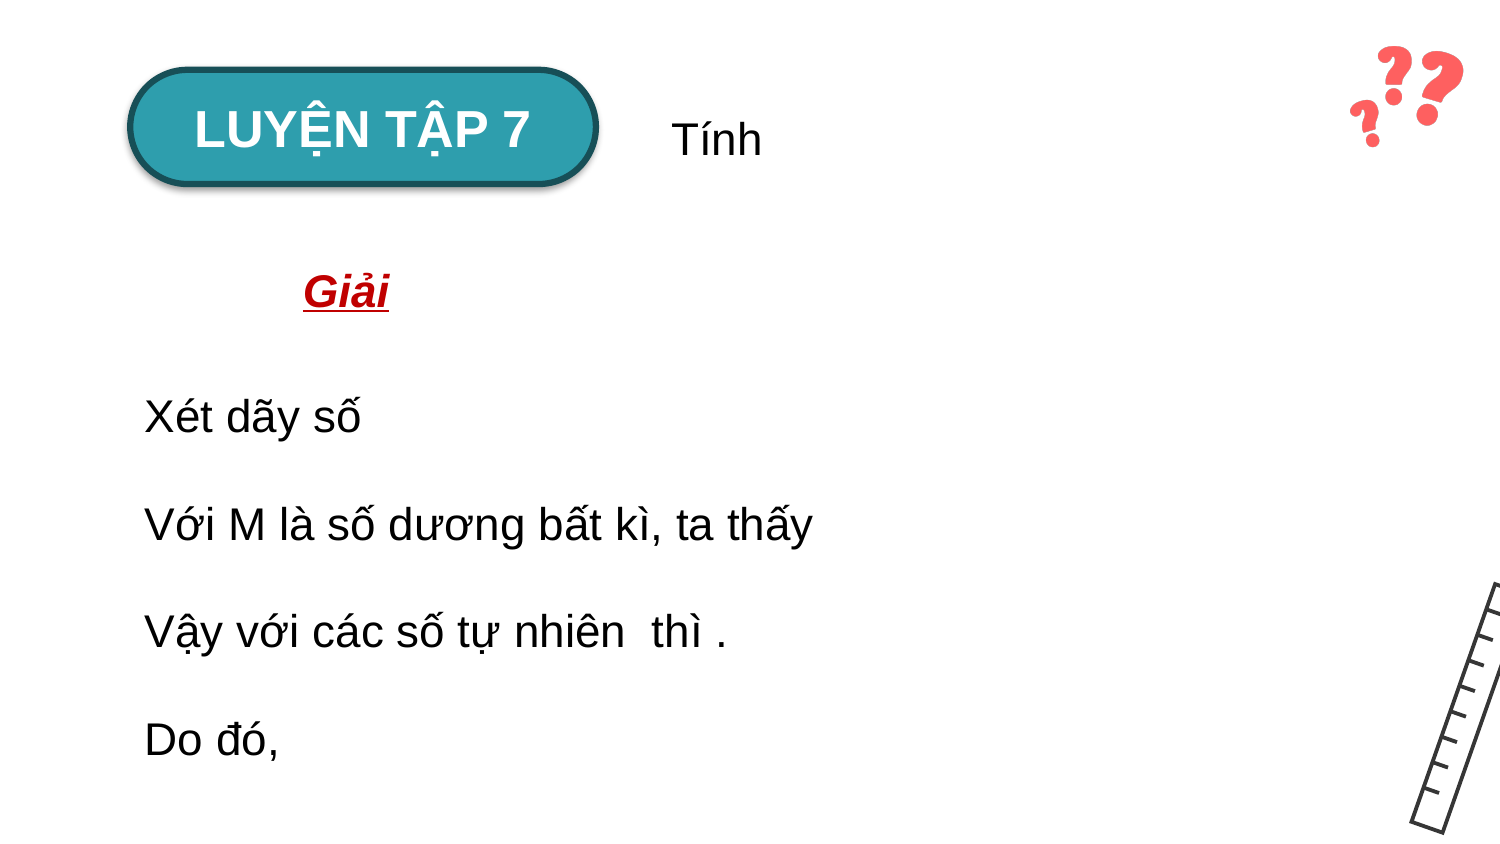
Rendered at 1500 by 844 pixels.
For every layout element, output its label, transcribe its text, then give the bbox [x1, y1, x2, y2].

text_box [1336, 673, 1500, 745]
picture [1349, 46, 1465, 148]
text_box LUYỆN TẬP 7 [127, 66, 600, 188]
text_box Giải [287, 253, 405, 324]
